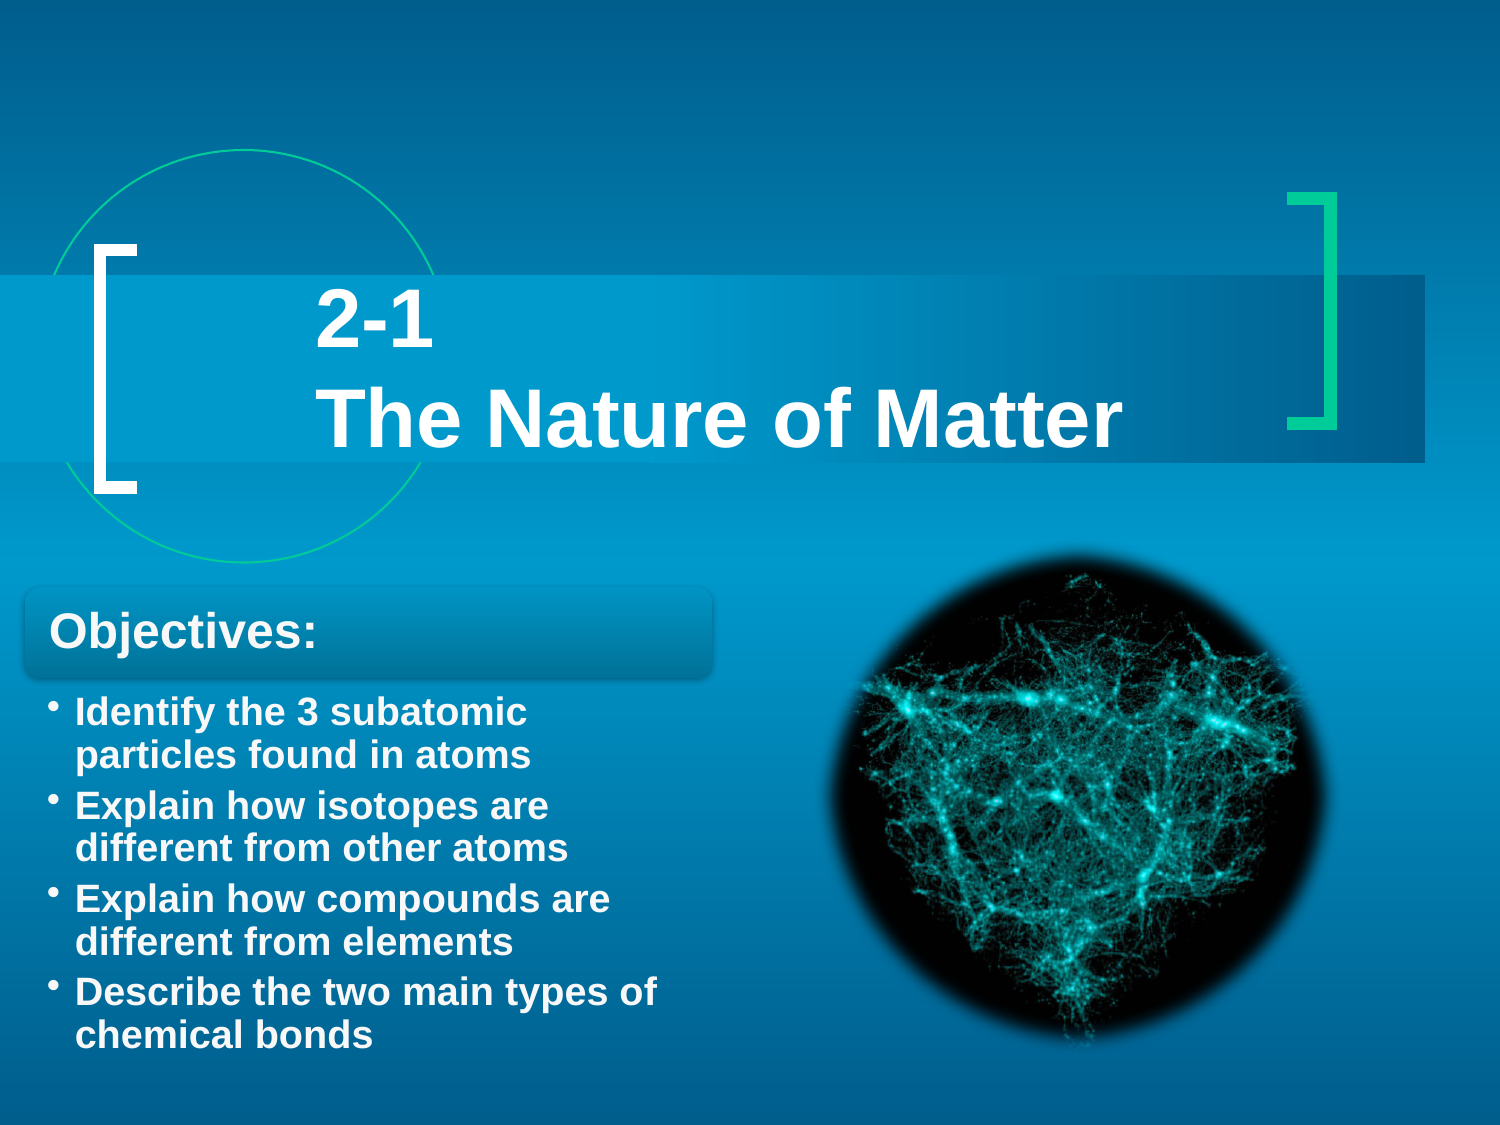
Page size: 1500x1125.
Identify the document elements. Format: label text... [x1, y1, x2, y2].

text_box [24, 587, 713, 1084]
picture [837, 563, 1319, 1033]
title 2-1 The Nature of Matter [300, 224, 1161, 505]
